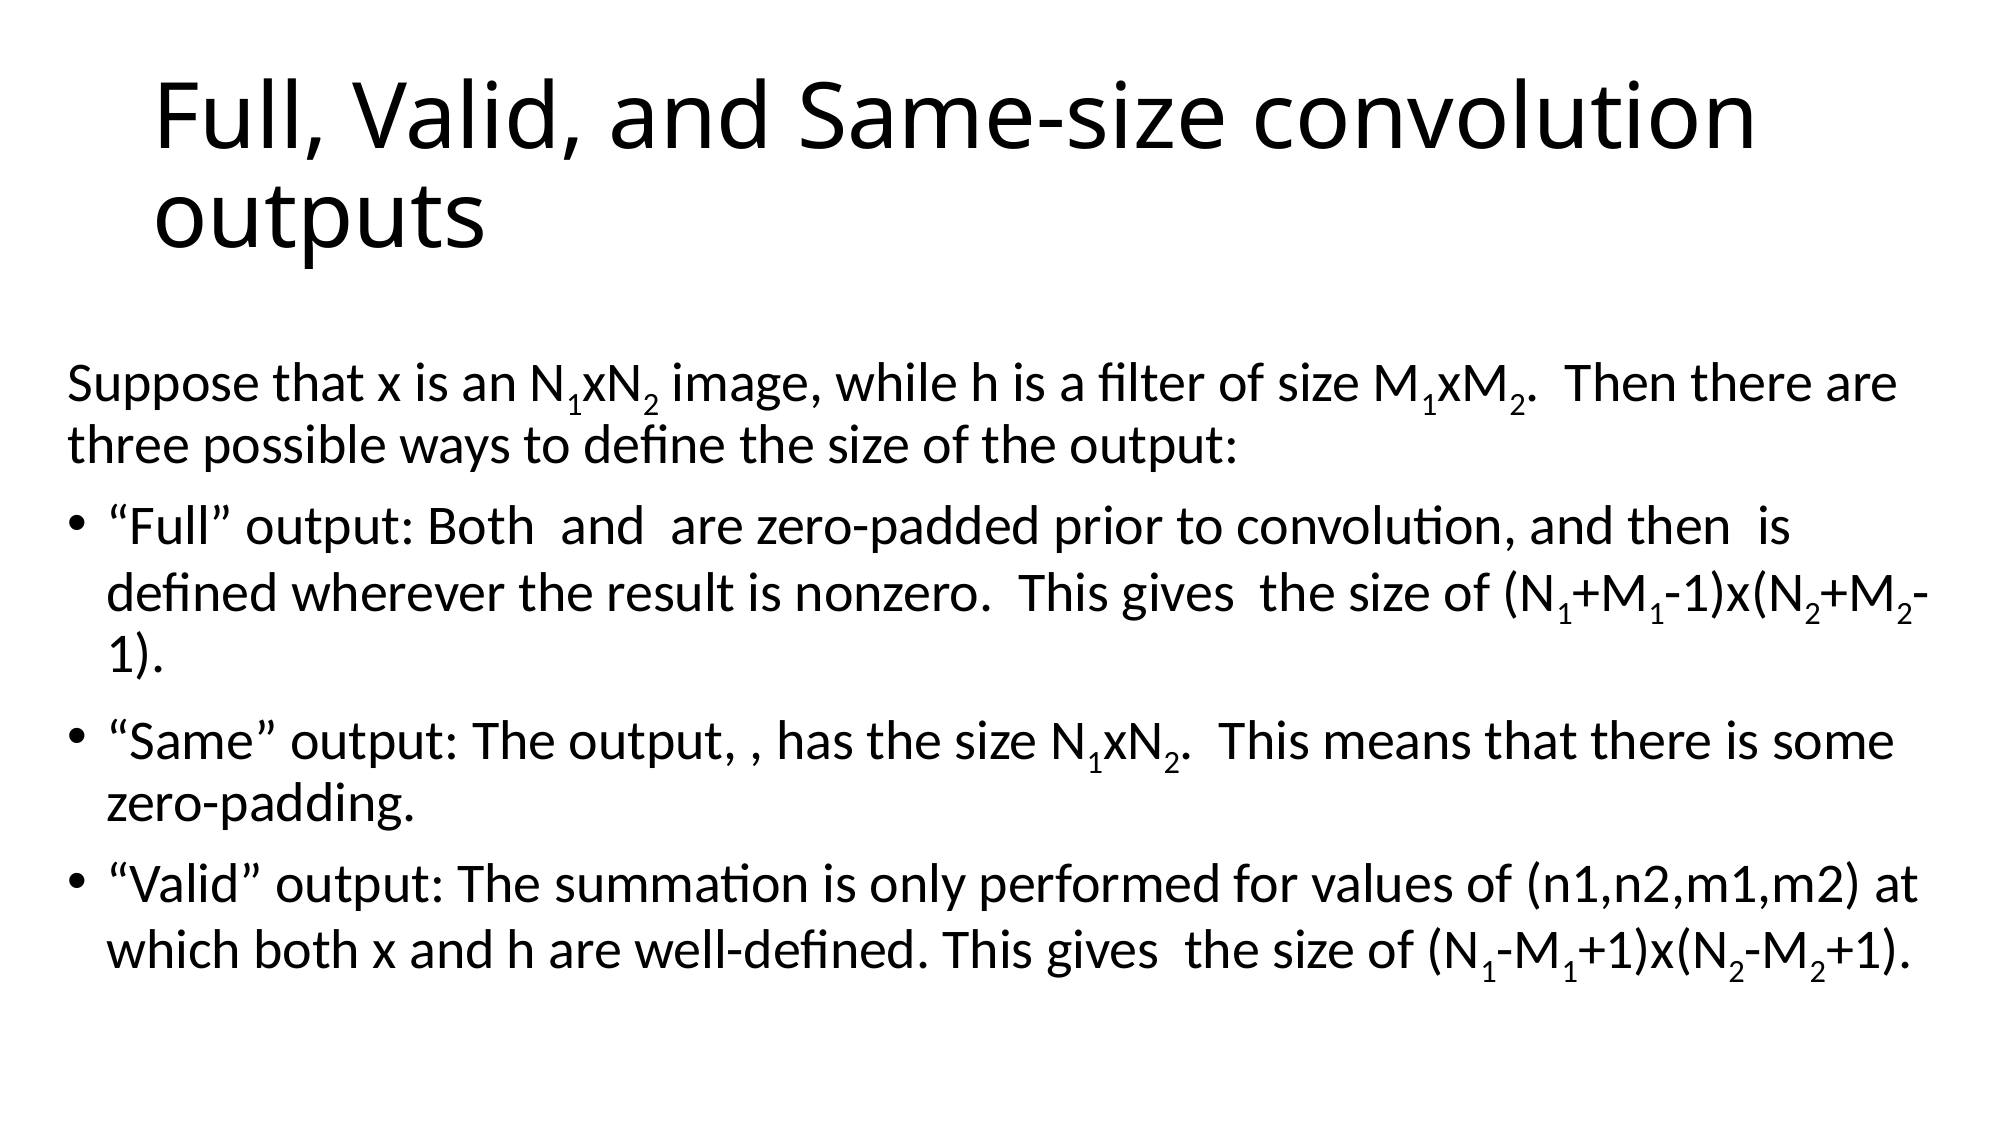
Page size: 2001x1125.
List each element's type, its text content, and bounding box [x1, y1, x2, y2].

title Full, Valid, and Same-size convolution outputs [137, 59, 1863, 278]
